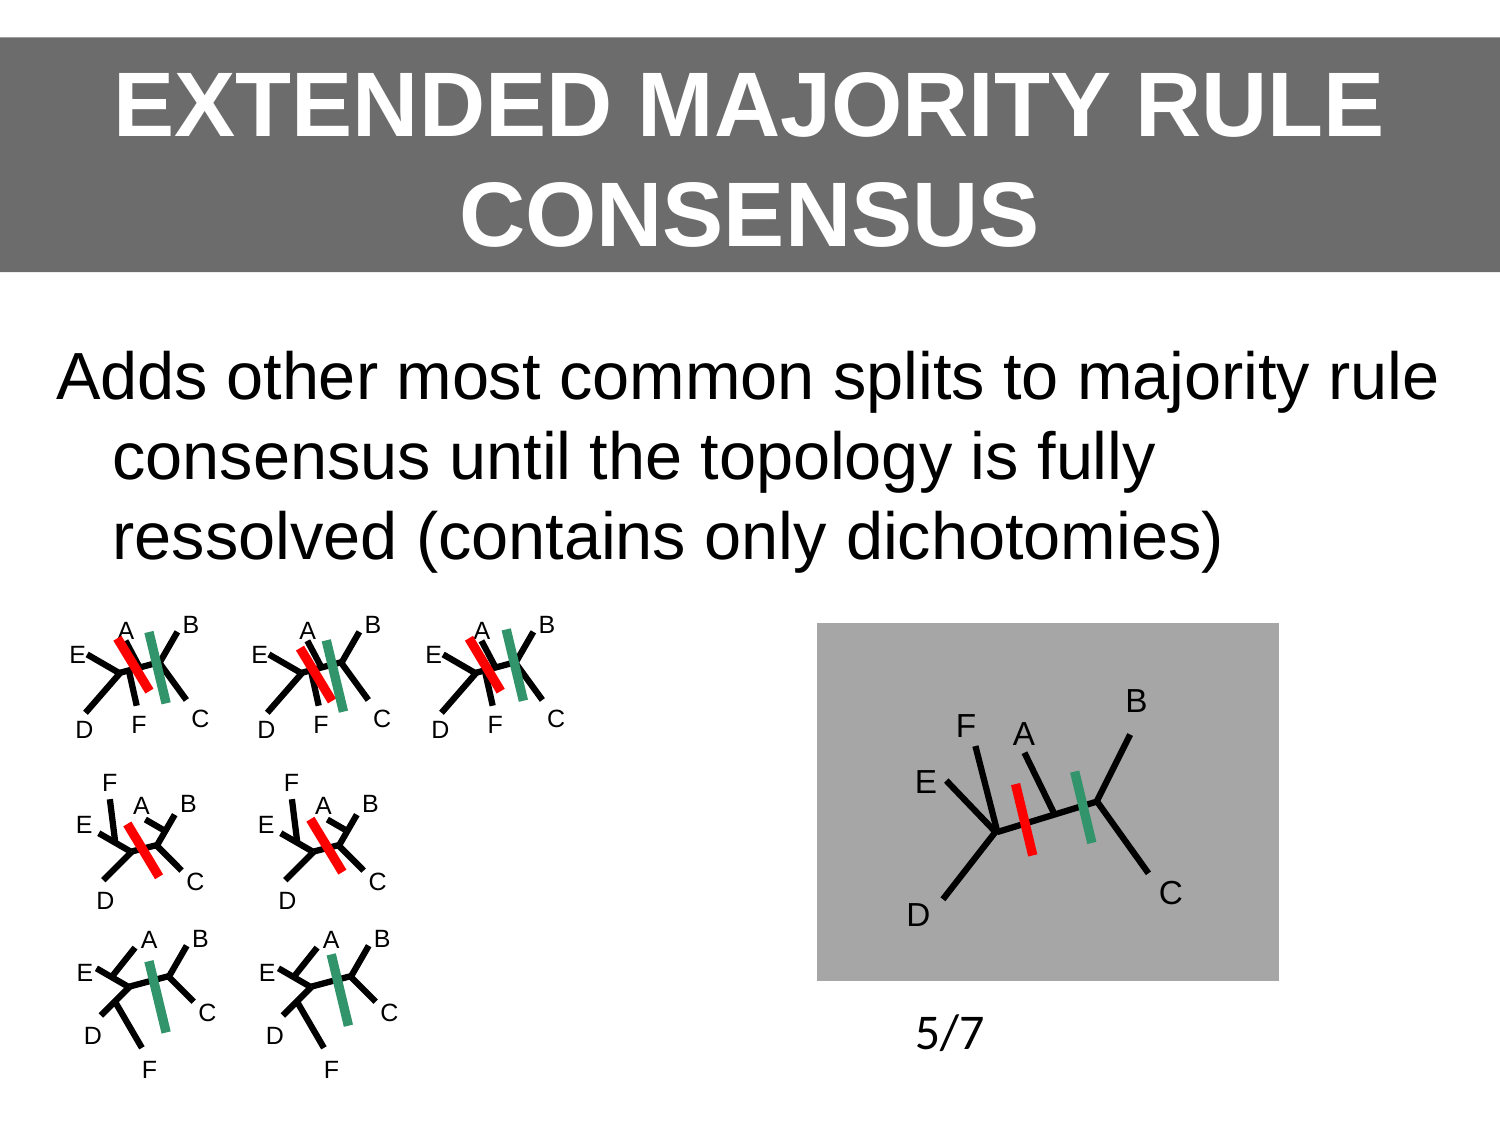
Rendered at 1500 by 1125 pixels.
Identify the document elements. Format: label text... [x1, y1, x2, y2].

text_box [326, 640, 344, 712]
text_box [330, 954, 349, 1026]
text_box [815, 620, 1282, 1068]
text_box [148, 631, 167, 704]
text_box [148, 960, 167, 1033]
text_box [243, 914, 415, 1092]
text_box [242, 760, 402, 923]
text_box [506, 629, 524, 701]
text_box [61, 914, 232, 1092]
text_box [1015, 783, 1034, 856]
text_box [310, 819, 343, 873]
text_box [117, 638, 143, 692]
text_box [54, 600, 225, 753]
text_box EXTENDED MAJORITY RULE CONSENSUS [0, 37, 1500, 273]
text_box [1074, 771, 1093, 844]
list Adds other most common splits to majority rule consensus until the topology is fully ressolved (contains only dichotomies) [41, 324, 1471, 1000]
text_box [60, 760, 220, 923]
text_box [468, 638, 500, 692]
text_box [299, 647, 320, 702]
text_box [410, 600, 581, 753]
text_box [235, 600, 407, 753]
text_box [126, 823, 160, 877]
